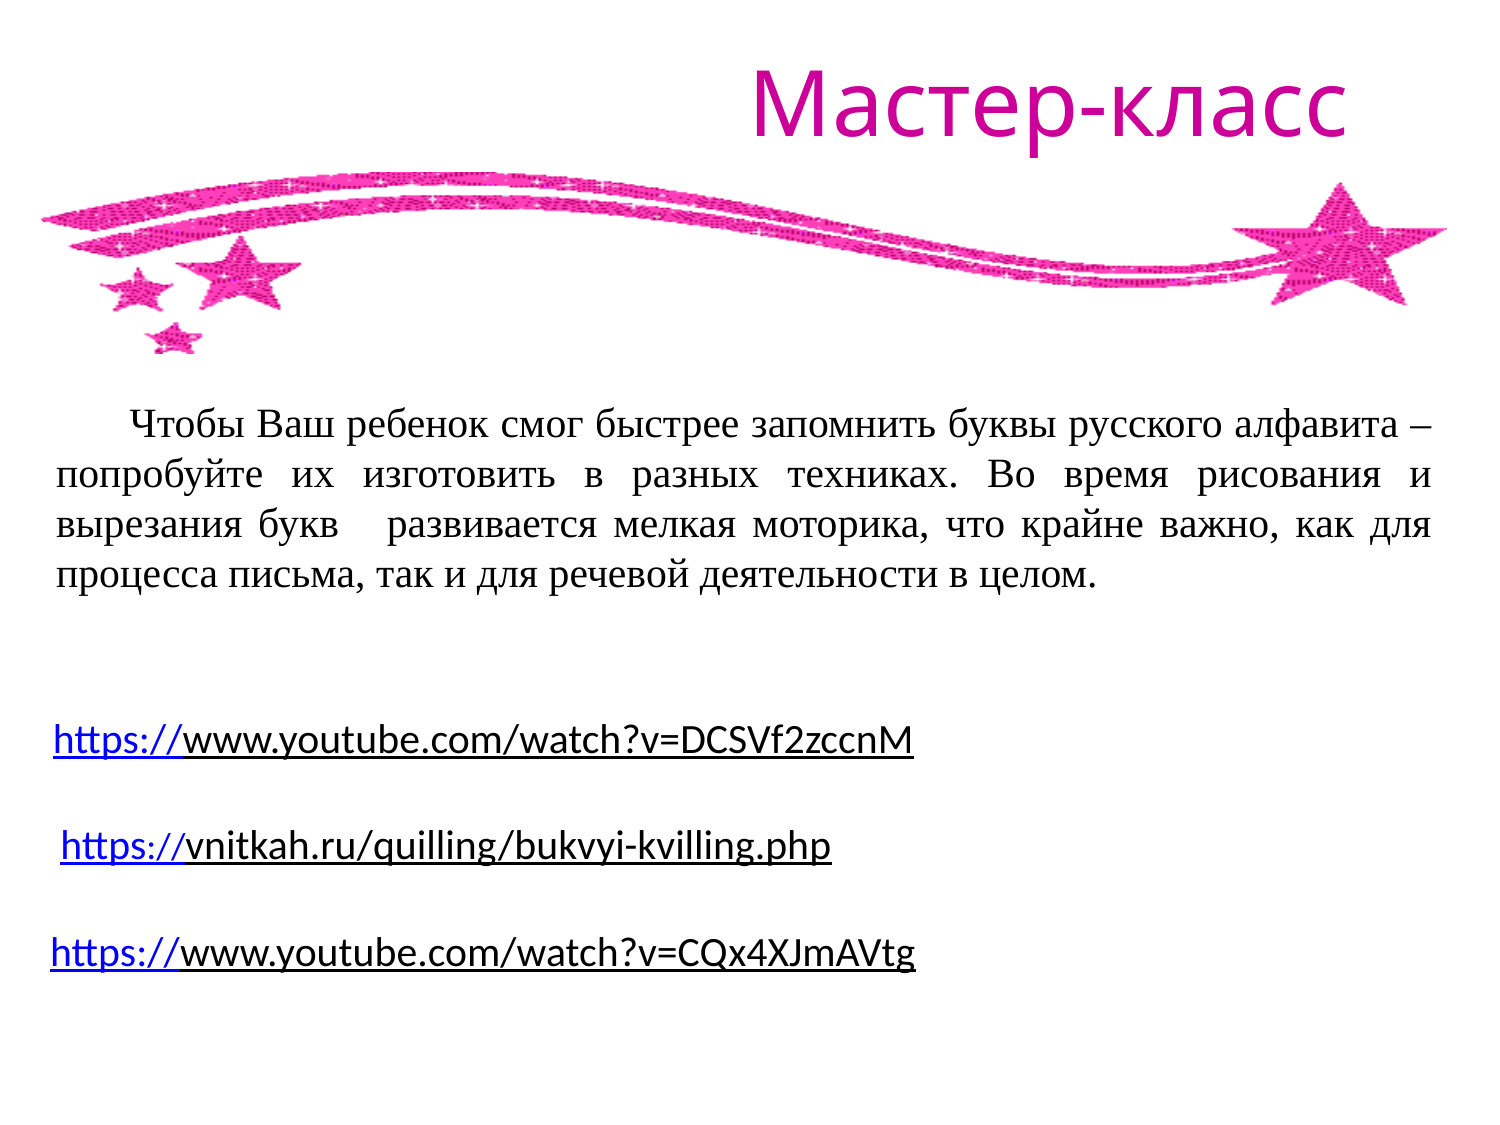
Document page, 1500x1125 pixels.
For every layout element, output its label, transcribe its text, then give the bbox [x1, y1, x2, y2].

title Мастер-класс [150, 5, 1365, 171]
picture [41, 172, 1448, 355]
text_box https://www.youtube.com/watch?v=CQx4XJmAVtg [35, 916, 1093, 982]
text_box https://vnitkah.ru/quilling/bukvyi-kvilling.php [45, 810, 856, 876]
text_box https://www.youtube.com/watch?v=DCSVf2zccnM [38, 704, 1211, 769]
text_box Чтобы Ваш ребенок смог быстрее запомнить буквы русского алфавита – попробуйте их изготовить в разных техниках. Во время рисования и вырезания букв развивается мелкая моторика, что крайне важно, как для процесса письма, так и для речевой деятельности в целом. [41, 388, 1447, 604]
